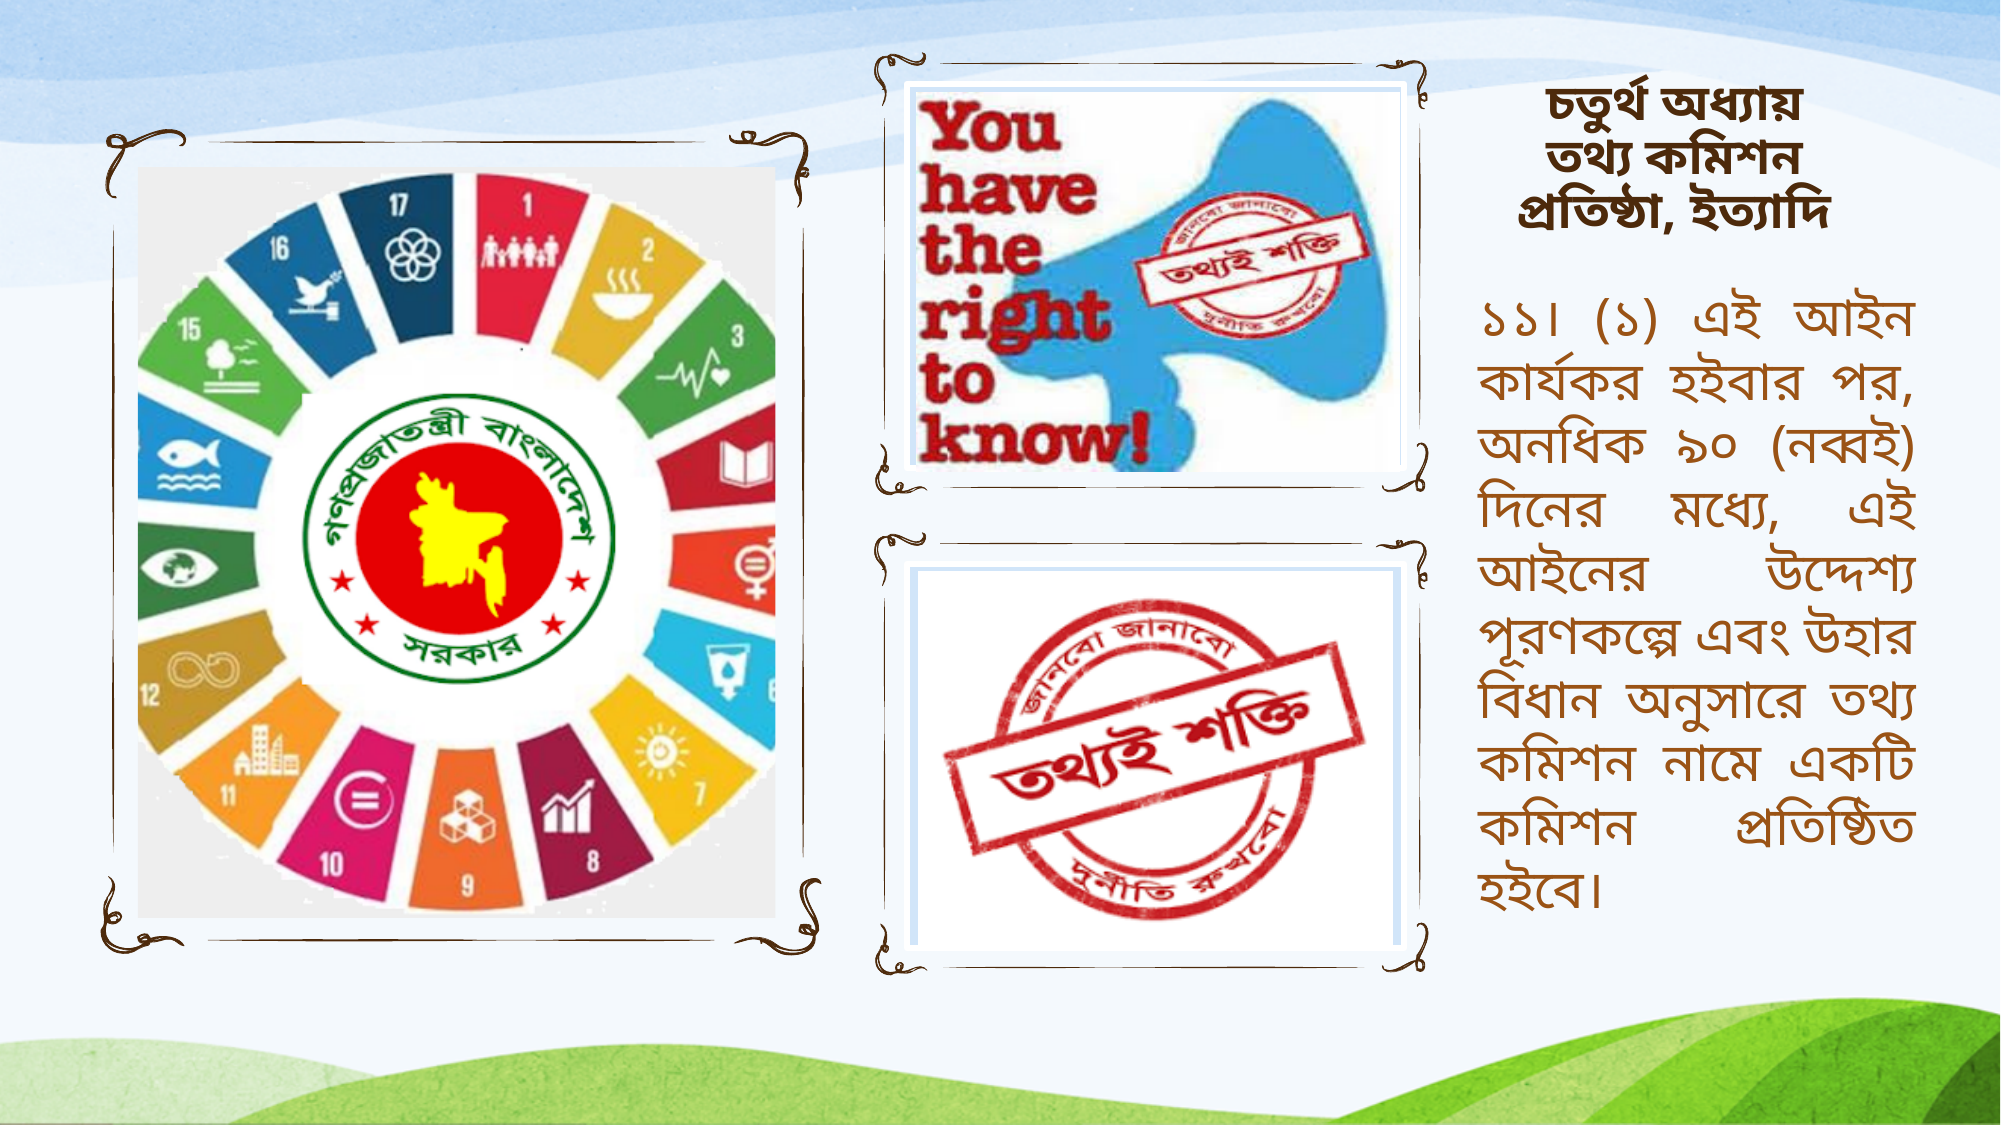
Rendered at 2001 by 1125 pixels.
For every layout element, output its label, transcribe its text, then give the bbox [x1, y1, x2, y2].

picture [0, 0, 2001, 1125]
list ১১। (১) এই আইন কার্যকর হইবার পর, অনধিক ৯০ (নব্বই) দিনের মধ্যে, এই আইনের উদ্দেশ্য পূরণকল্পে এবং উহার বিধান অনুসারে তথ্য কমিশন নামে একটি কমিশন প্রতিষ্ঠিত হইবে। [1463, 276, 1931, 941]
title চতুর্থ অধ্যায় তথ্য কমিশন প্রতিষ্ঠা, ইত্যাদি [1487, 69, 1863, 247]
